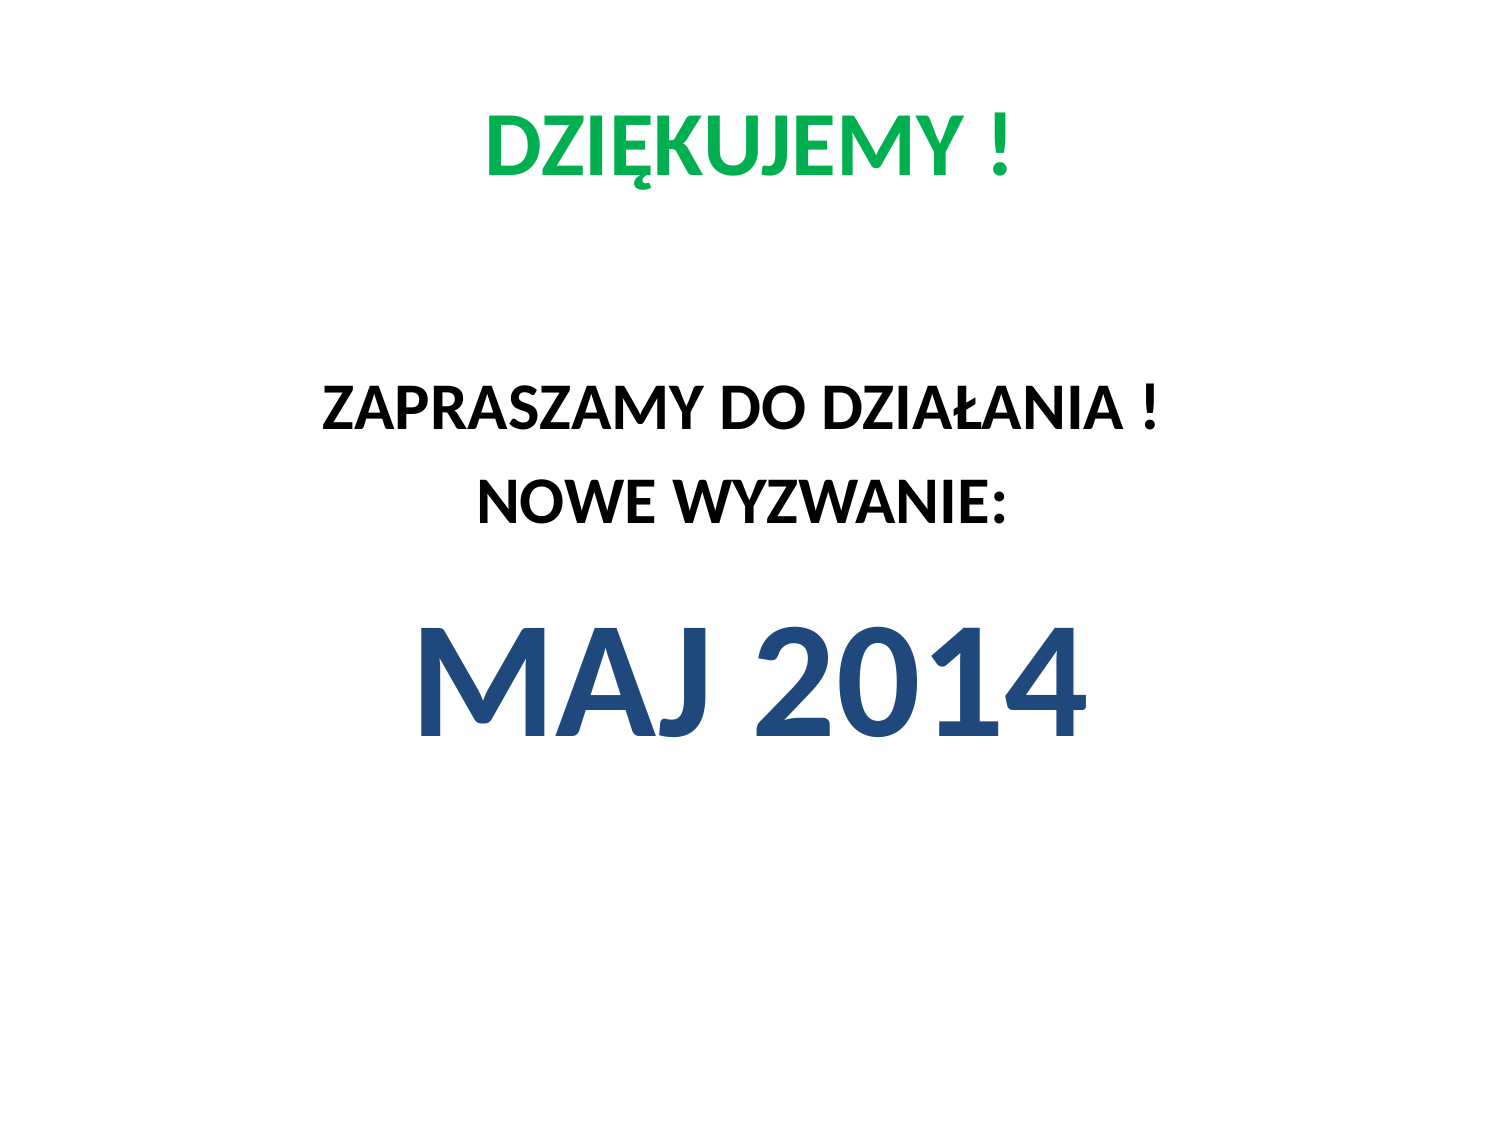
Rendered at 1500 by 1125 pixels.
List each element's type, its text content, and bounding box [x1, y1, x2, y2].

title DZIĘKUJEMY ! [75, 45, 1425, 233]
list ZAPRASZAMY DO DZIAŁANIA ! NOWE WYZWANIE: MAJ 2014 [75, 262, 1425, 1005]
